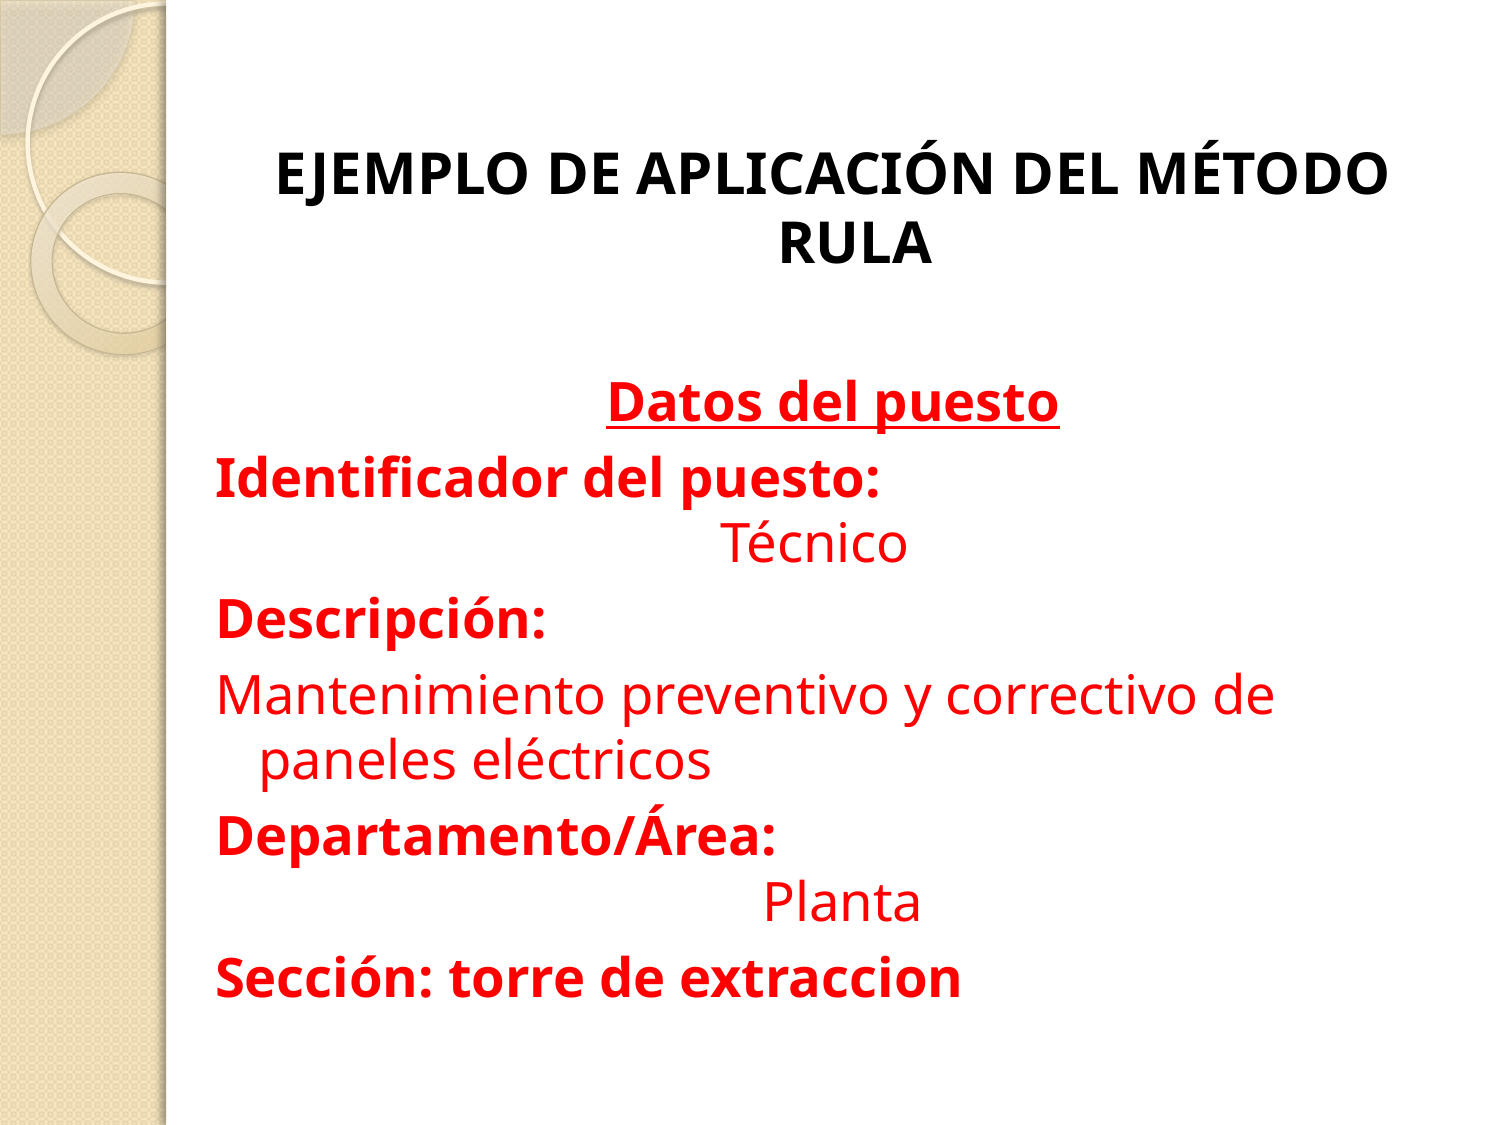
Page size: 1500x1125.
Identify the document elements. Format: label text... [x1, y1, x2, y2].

list EJEMPLO DE APLICACIÓN DEL MÉTODO RULA Datos del puesto Identificador del puesto: Técnico Descripción: Mantenimiento preventivo y correctivo de paneles eléctricos Departamento/Área: Planta Sección: torre de extraccion [187, 128, 1466, 1025]
